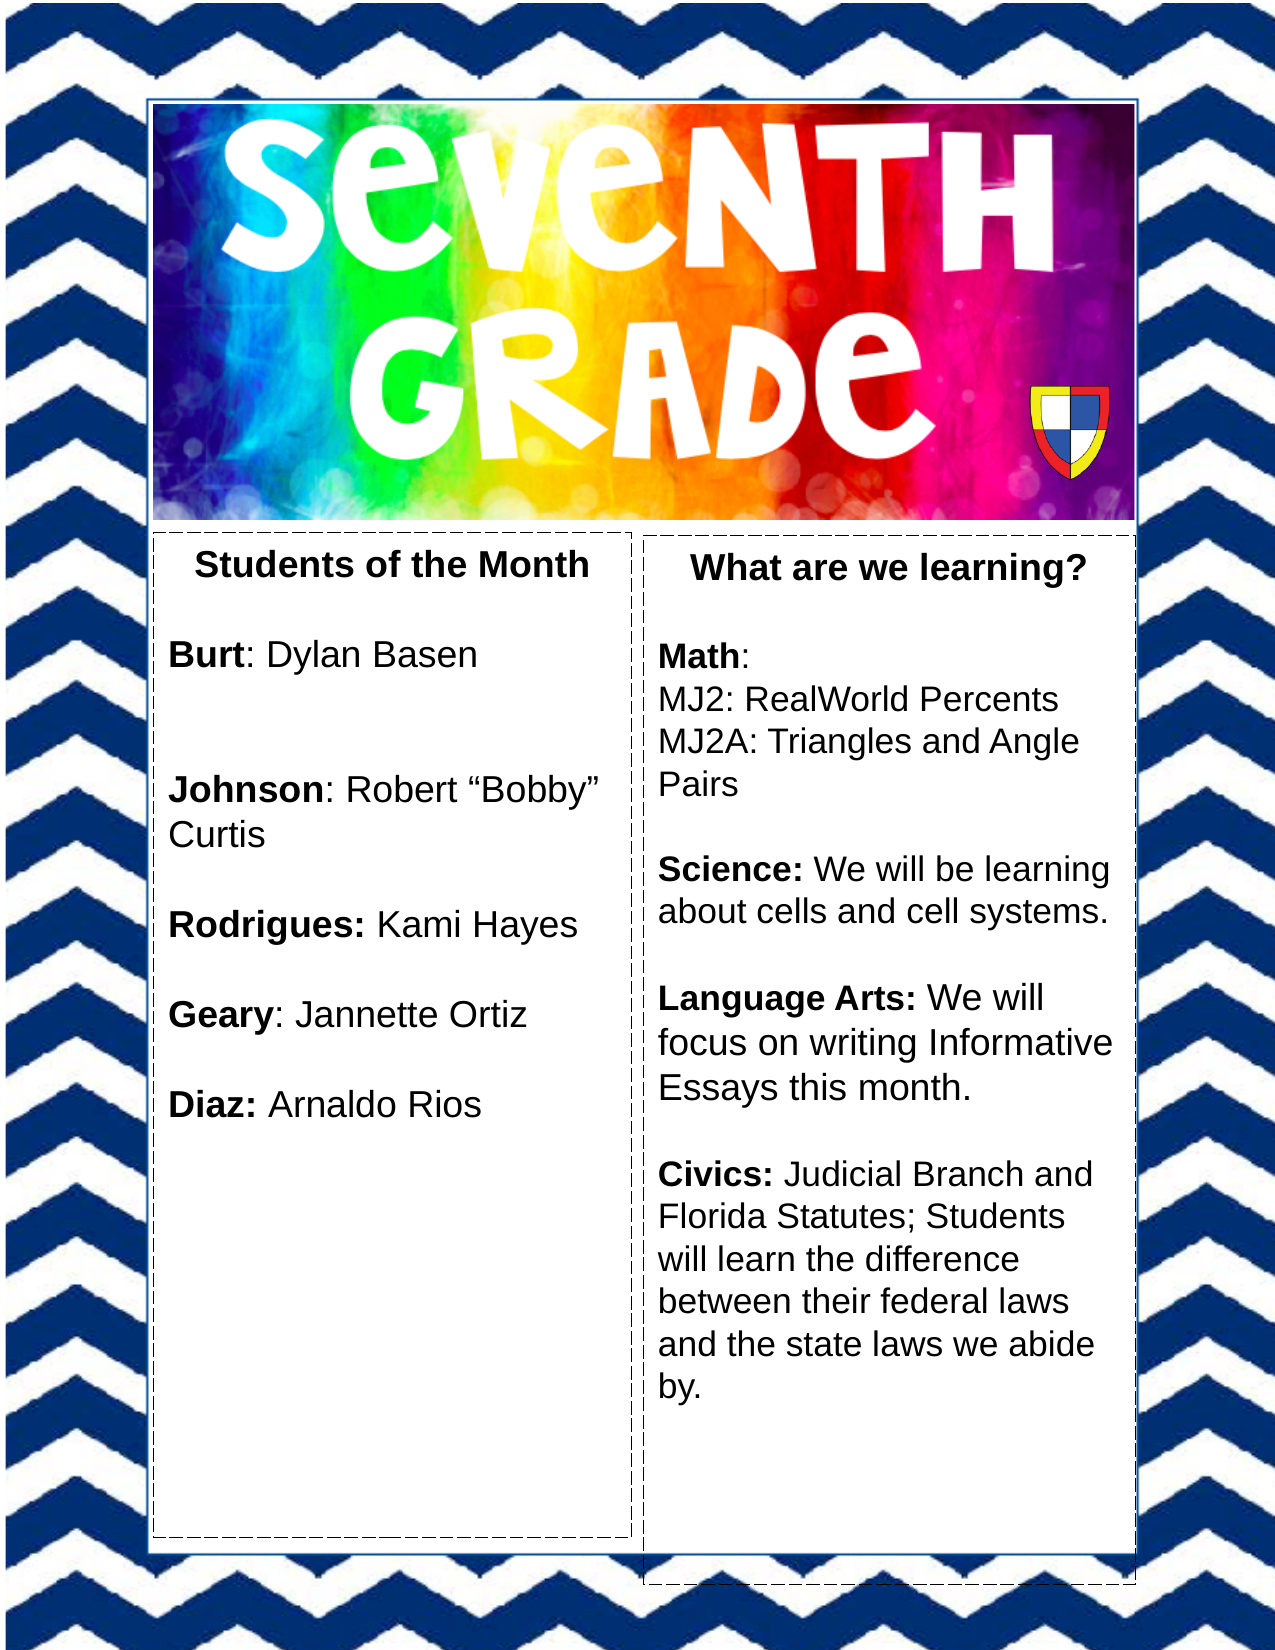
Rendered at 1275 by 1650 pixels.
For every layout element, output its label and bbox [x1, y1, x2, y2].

picture [265, 293, 275, 303]
picture [153, 104, 1136, 520]
text_box [5, 3, 1275, 1650]
picture [244, 437, 258, 448]
